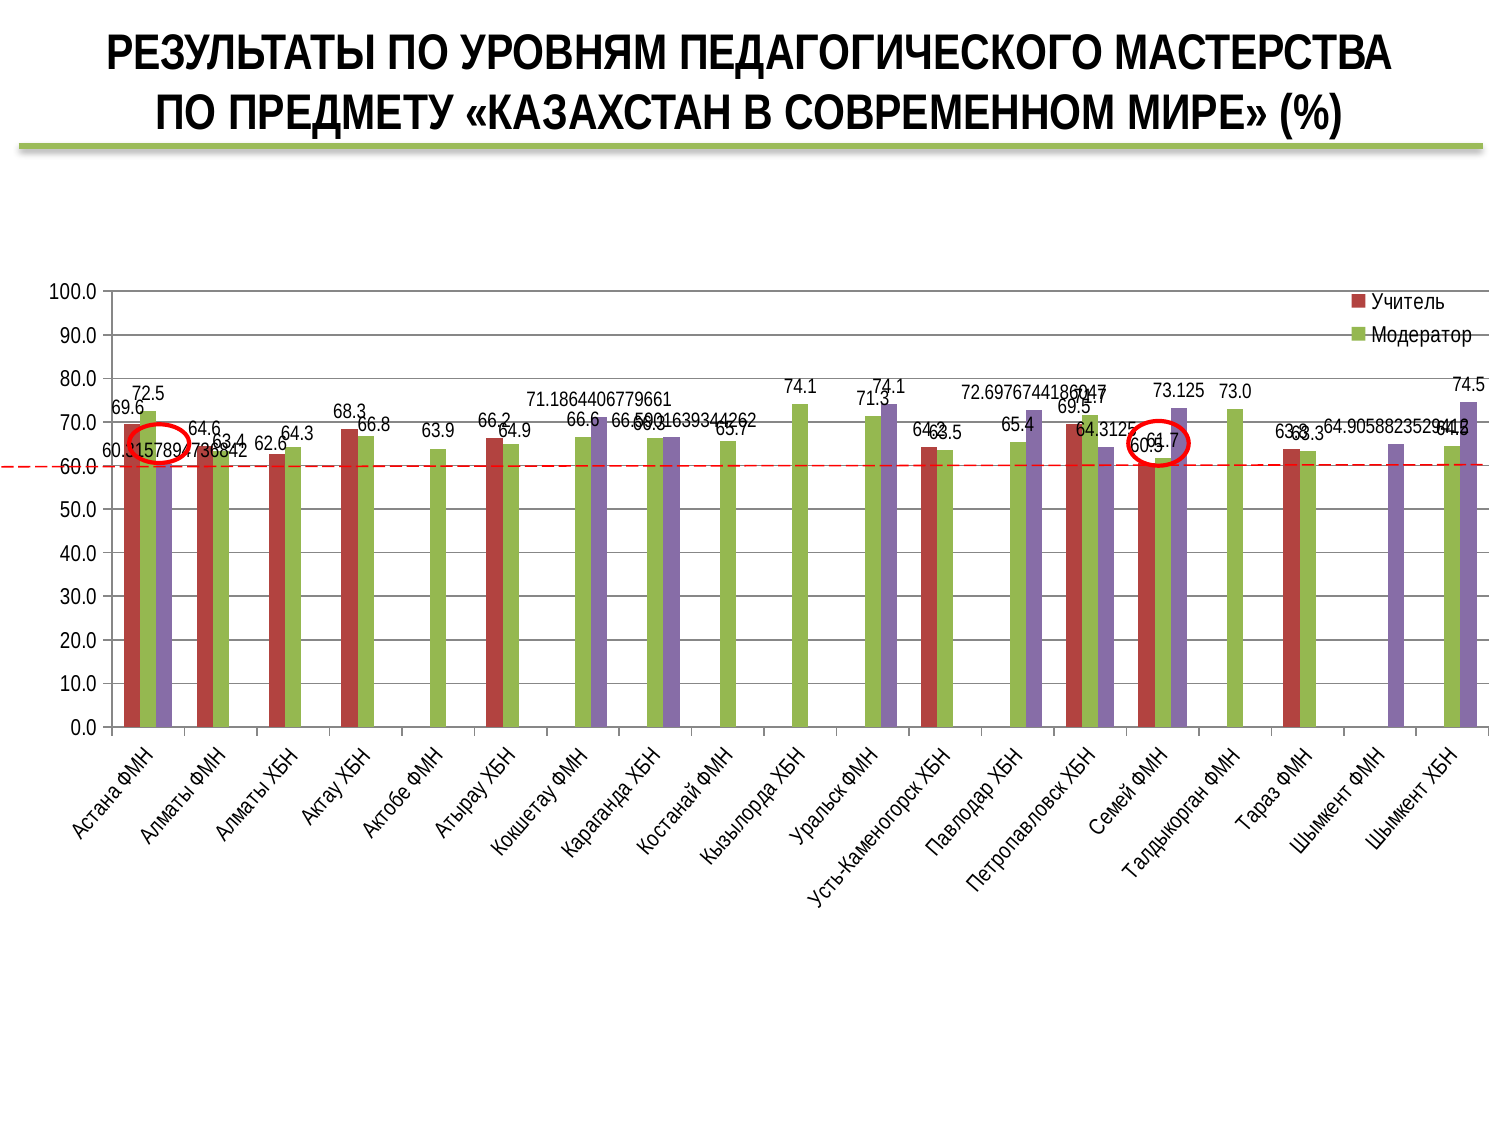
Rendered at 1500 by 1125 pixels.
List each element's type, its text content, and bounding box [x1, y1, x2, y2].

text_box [1, 464, 1483, 468]
chart [18, 264, 1500, 926]
title РЕЗУЛЬТАТЫ ПО УРОВНЯМ ПЕДАГОГИЧЕСКОГО МАСТЕРСТВА ПО ПРЕДМЕТУ «КАЗАХСТАН В СОВРЕМЕННОМ МИРЕ» (%) [0, 0, 1500, 160]
